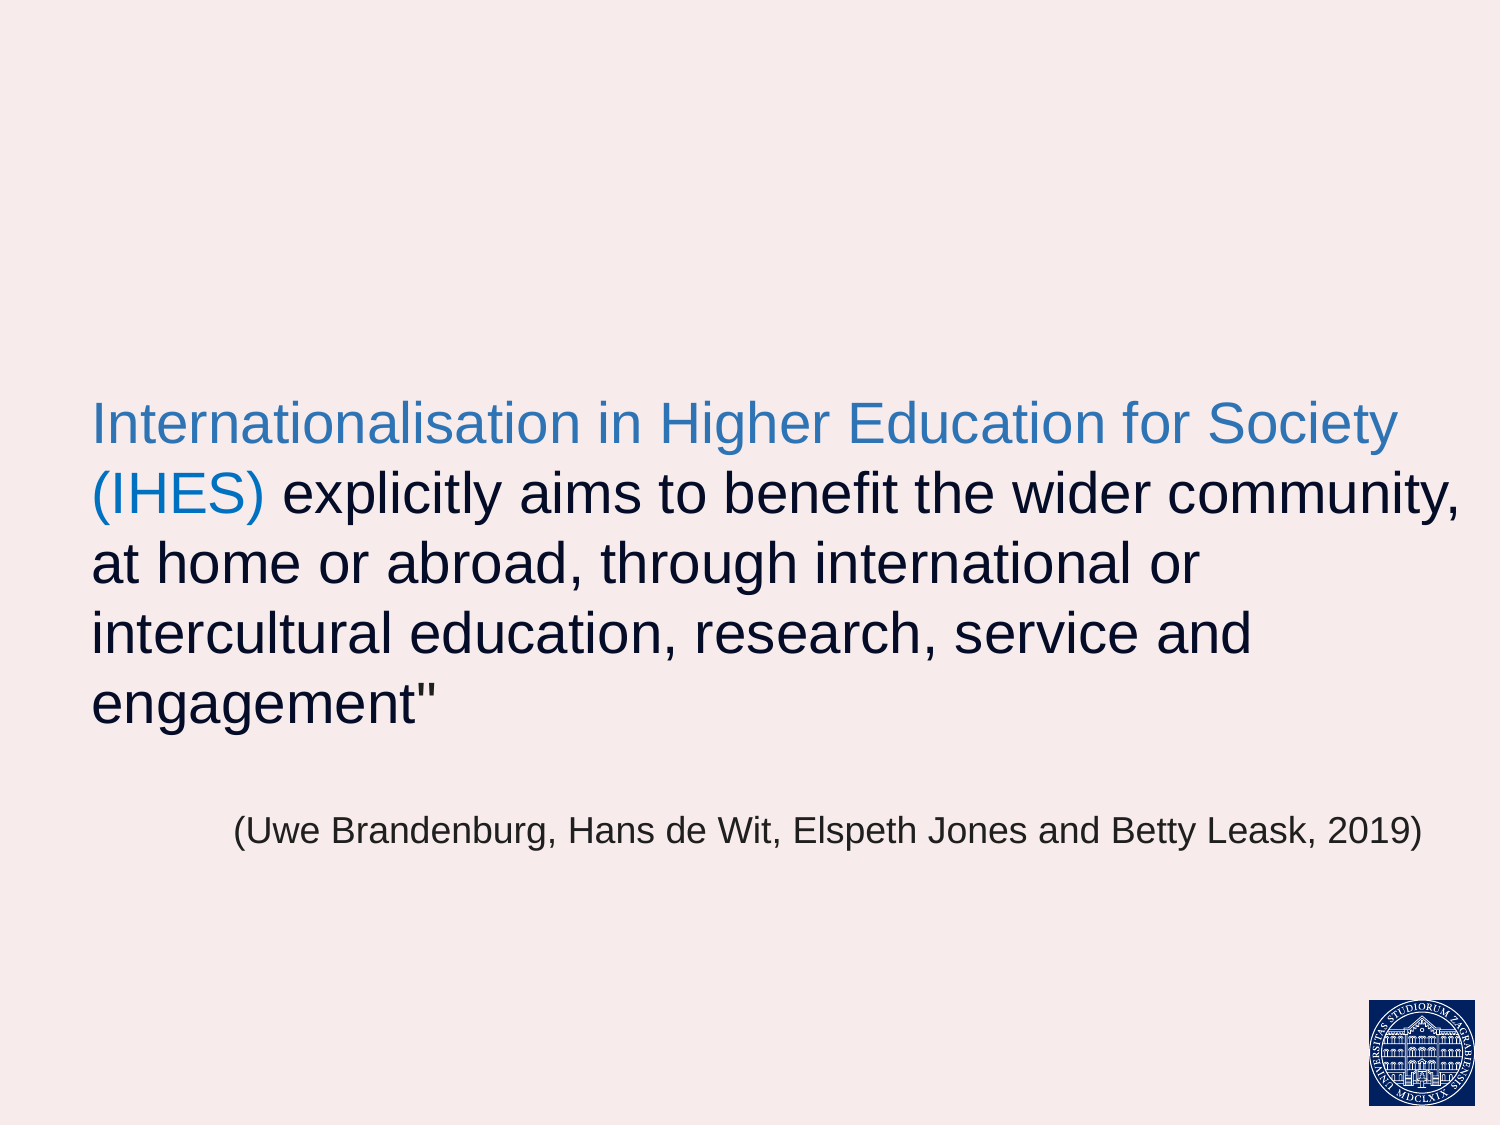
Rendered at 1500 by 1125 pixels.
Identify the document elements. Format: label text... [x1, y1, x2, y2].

picture [1368, 999, 1476, 1106]
text_box Internationalisation in Higher Education for Society (IHES) explicitly aims to benefit the wider community, at home or abroad, through international or intercultural education, research, service and engagement" ​ [76, 378, 1483, 743]
text_box (Uwe Brandenburg, Hans de Wit, Elspeth Jones and Betty Leask, 2019) [218, 798, 1459, 859]
